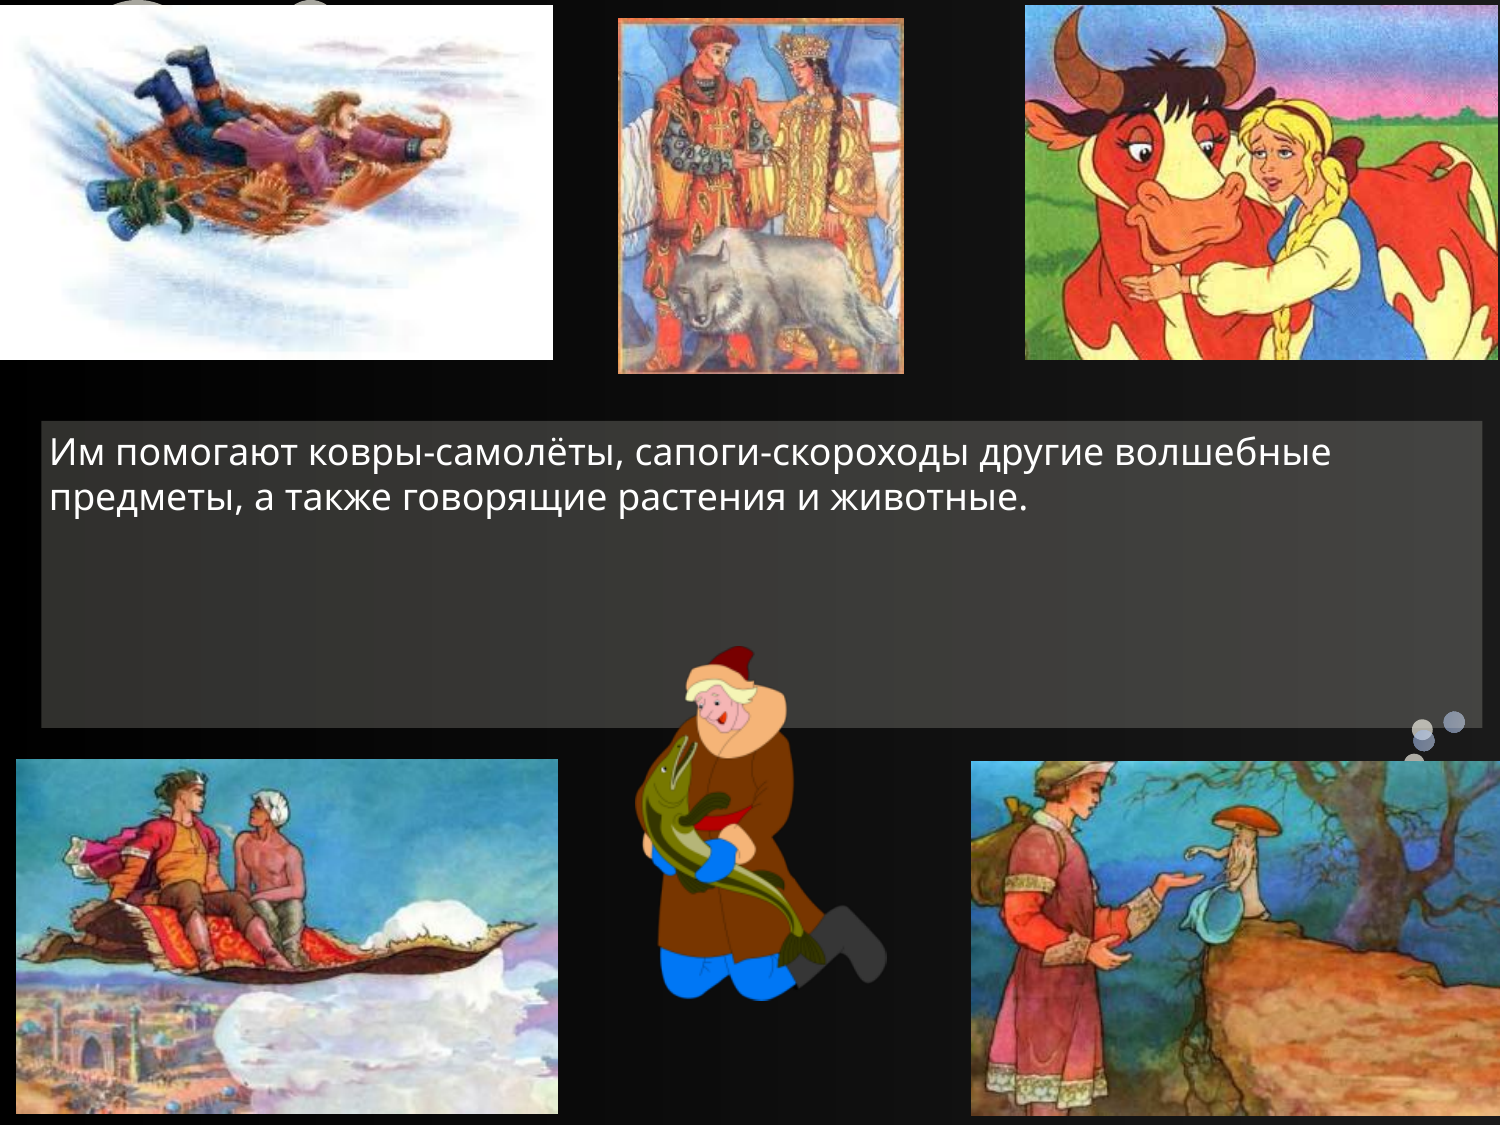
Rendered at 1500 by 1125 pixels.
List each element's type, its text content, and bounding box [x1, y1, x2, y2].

picture [634, 644, 888, 1003]
list Им помогают ковры-самолёты, сапоги-скороходы другие волшебные предметы, а также говорящие растения и животные. [41, 420, 1483, 728]
picture [617, 17, 906, 375]
picture [15, 758, 560, 1116]
picture [0, 3, 555, 361]
picture [969, 759, 1500, 1118]
picture [1023, 3, 1500, 361]
